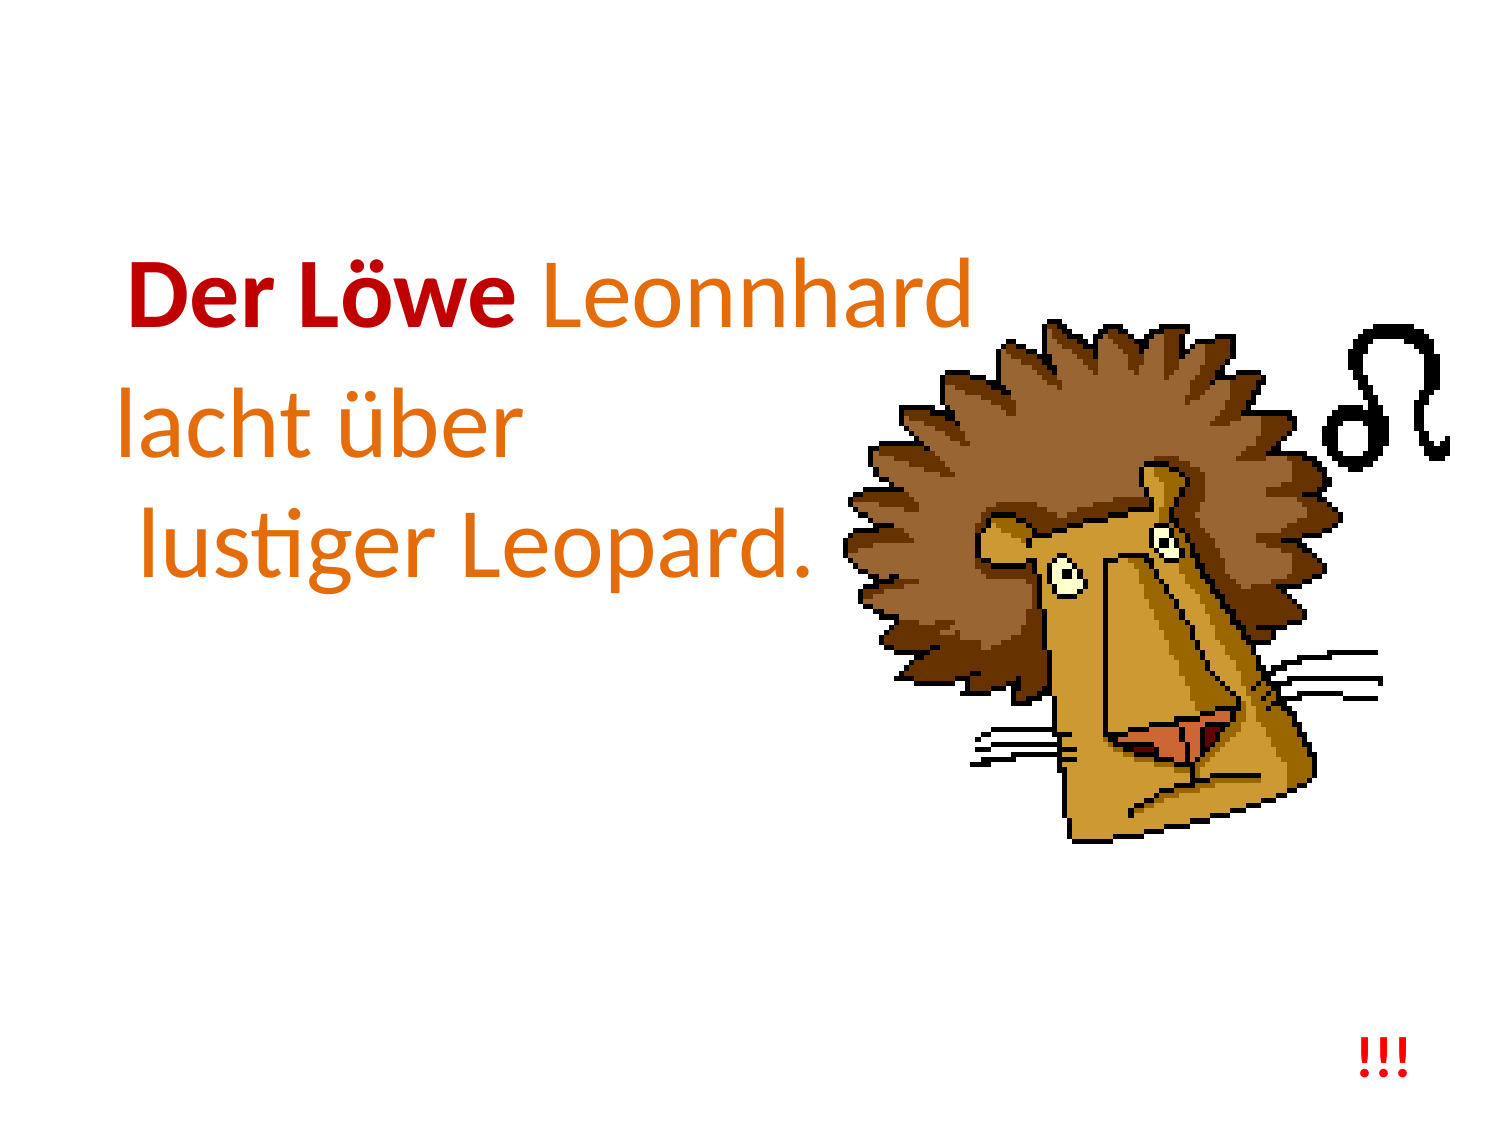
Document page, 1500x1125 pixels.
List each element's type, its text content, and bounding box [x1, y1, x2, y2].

text_box Der Löwe [112, 219, 525, 349]
text_box lacht über lustiger Leopard. [100, 349, 823, 650]
text_box !!! [1340, 1011, 1471, 1097]
text_box Leonnhard [525, 219, 1117, 400]
picture [828, 314, 1486, 870]
